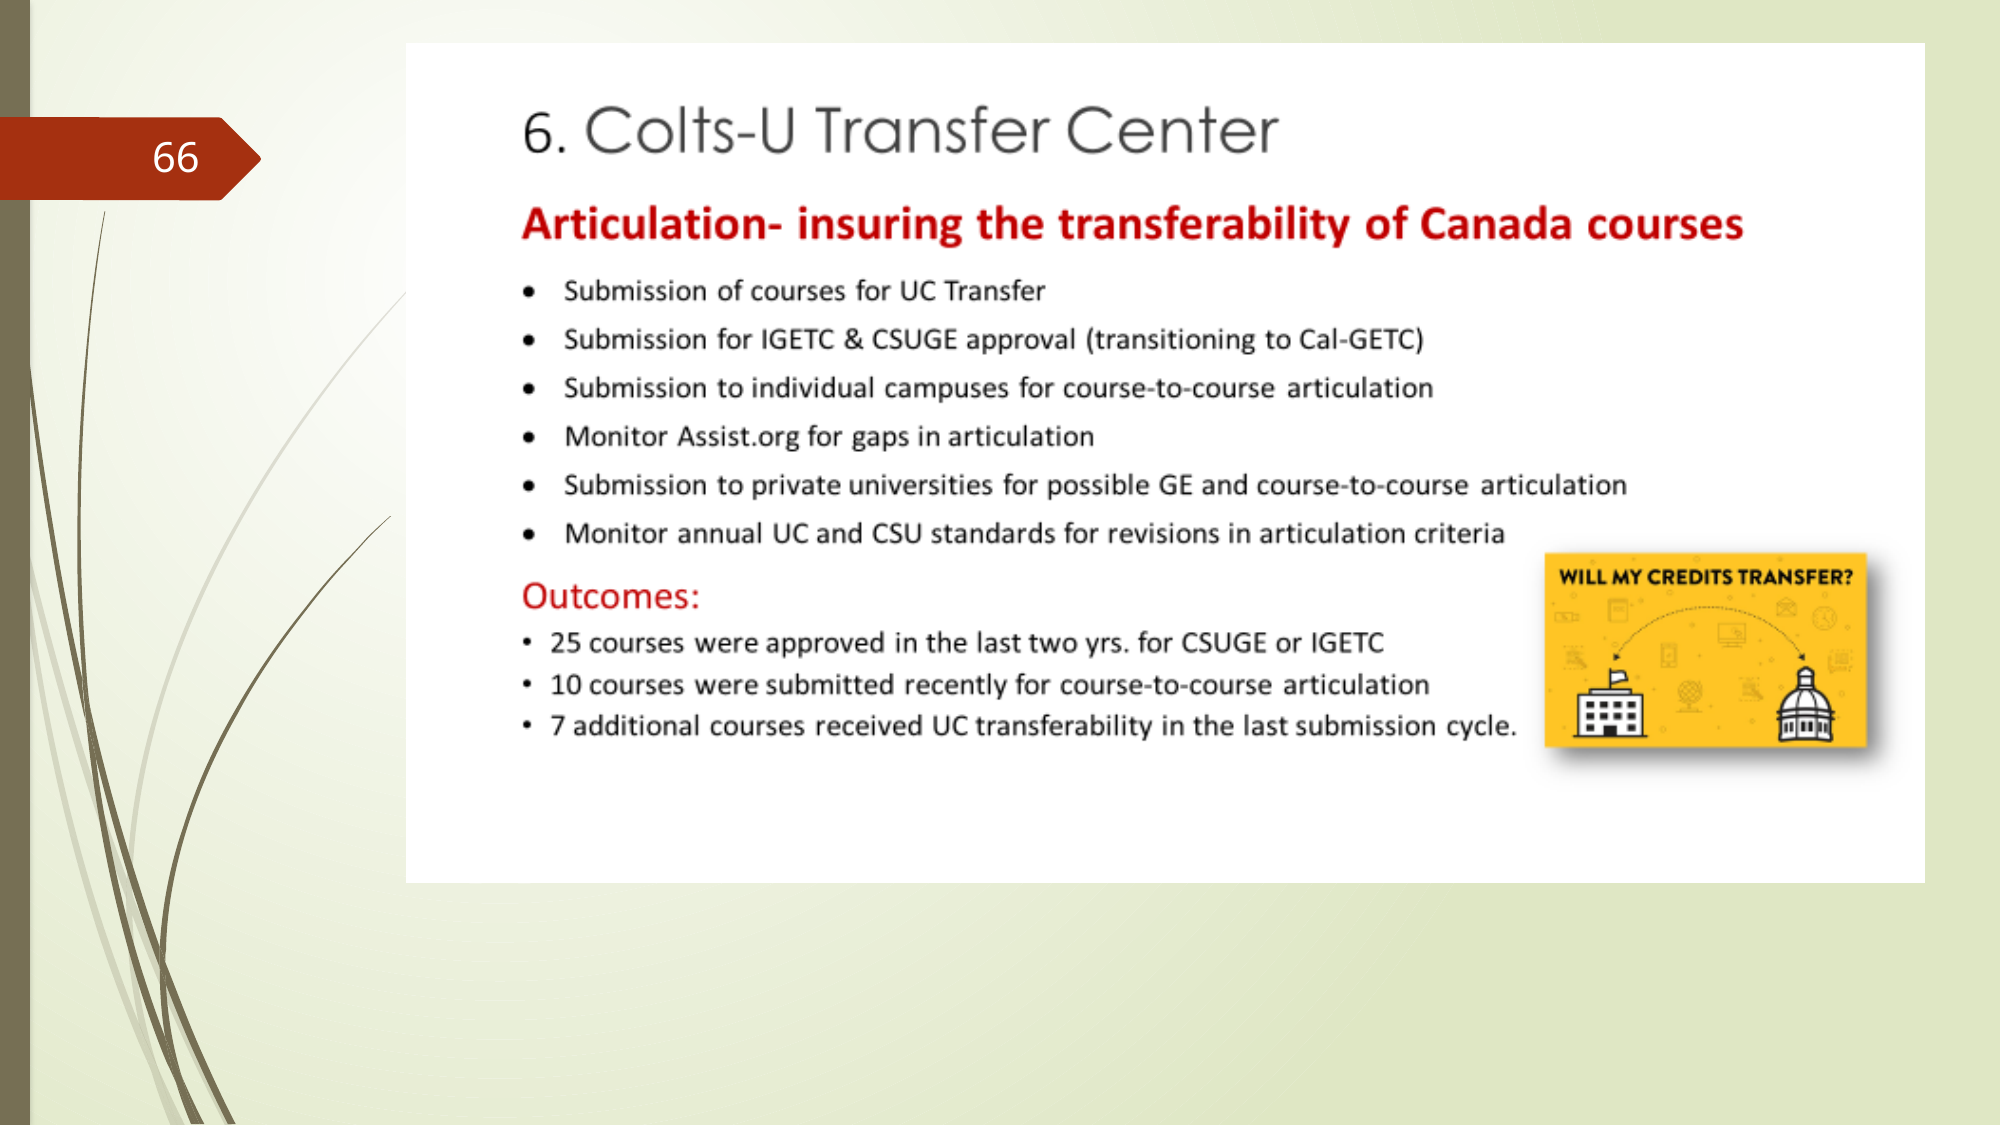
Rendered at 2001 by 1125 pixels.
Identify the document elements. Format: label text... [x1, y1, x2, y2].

slide_number 66 [87, 129, 216, 190]
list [405, 43, 1925, 883]
